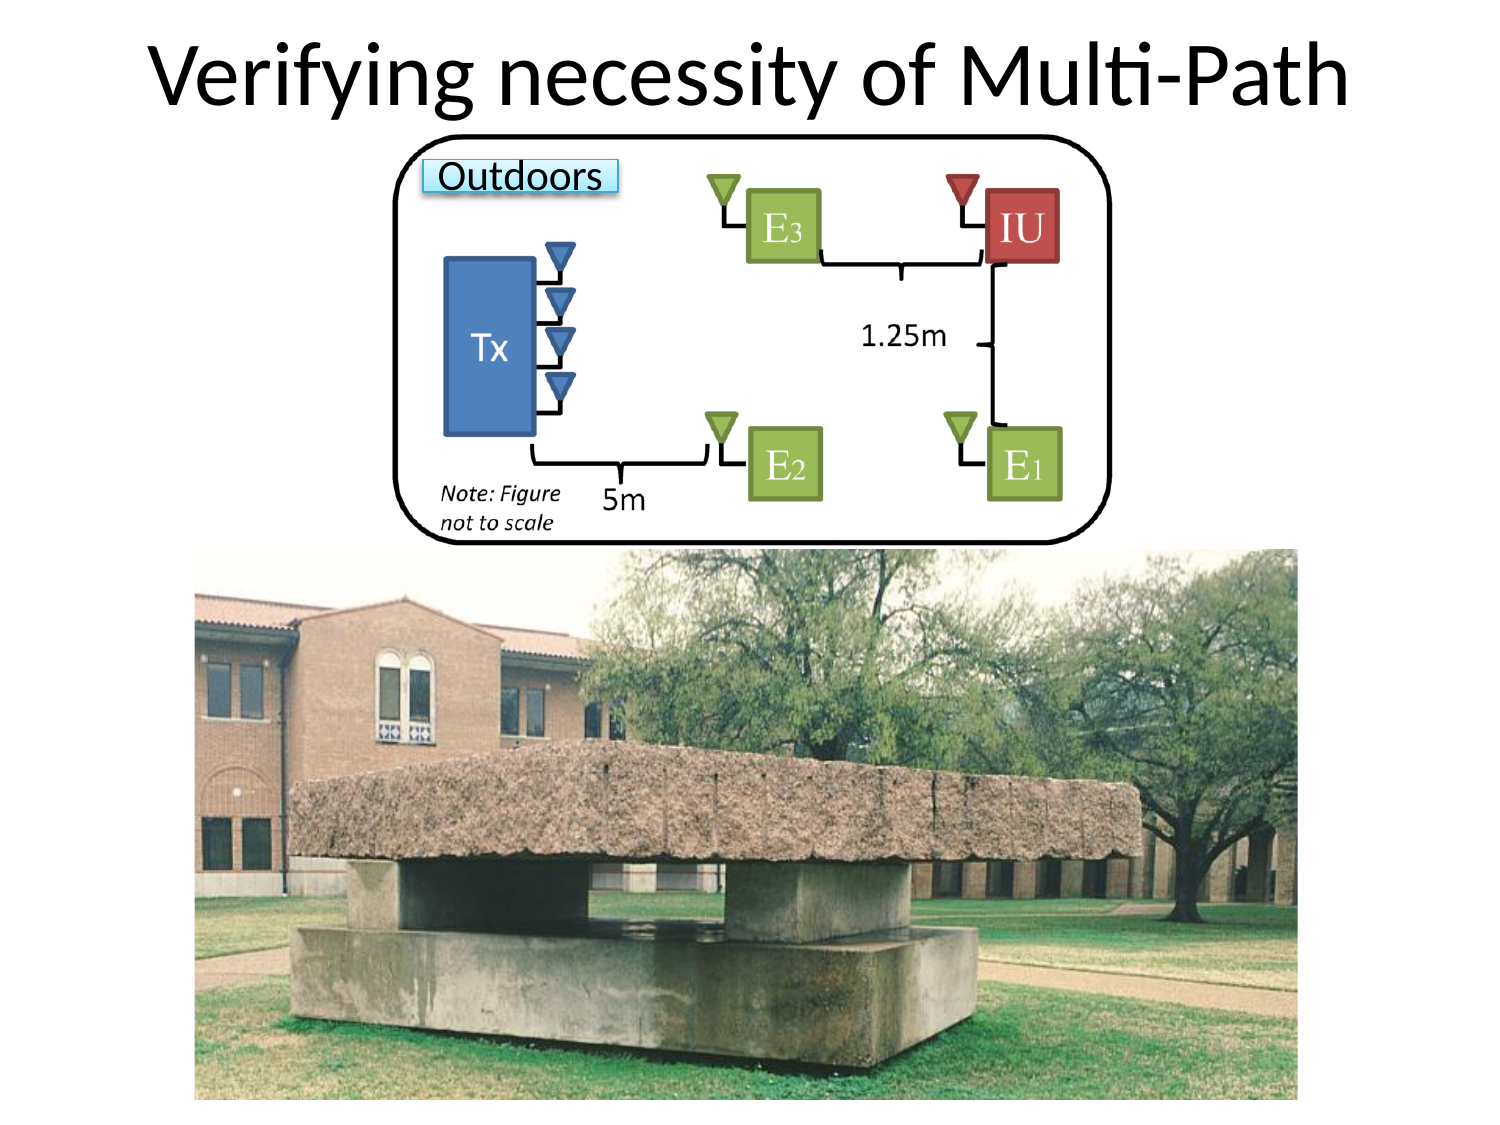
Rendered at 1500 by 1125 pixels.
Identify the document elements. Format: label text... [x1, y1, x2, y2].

picture [194, 549, 1298, 1101]
title Verifying necessity of Multi-Path [75, 0, 1425, 138]
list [371, 124, 1121, 548]
